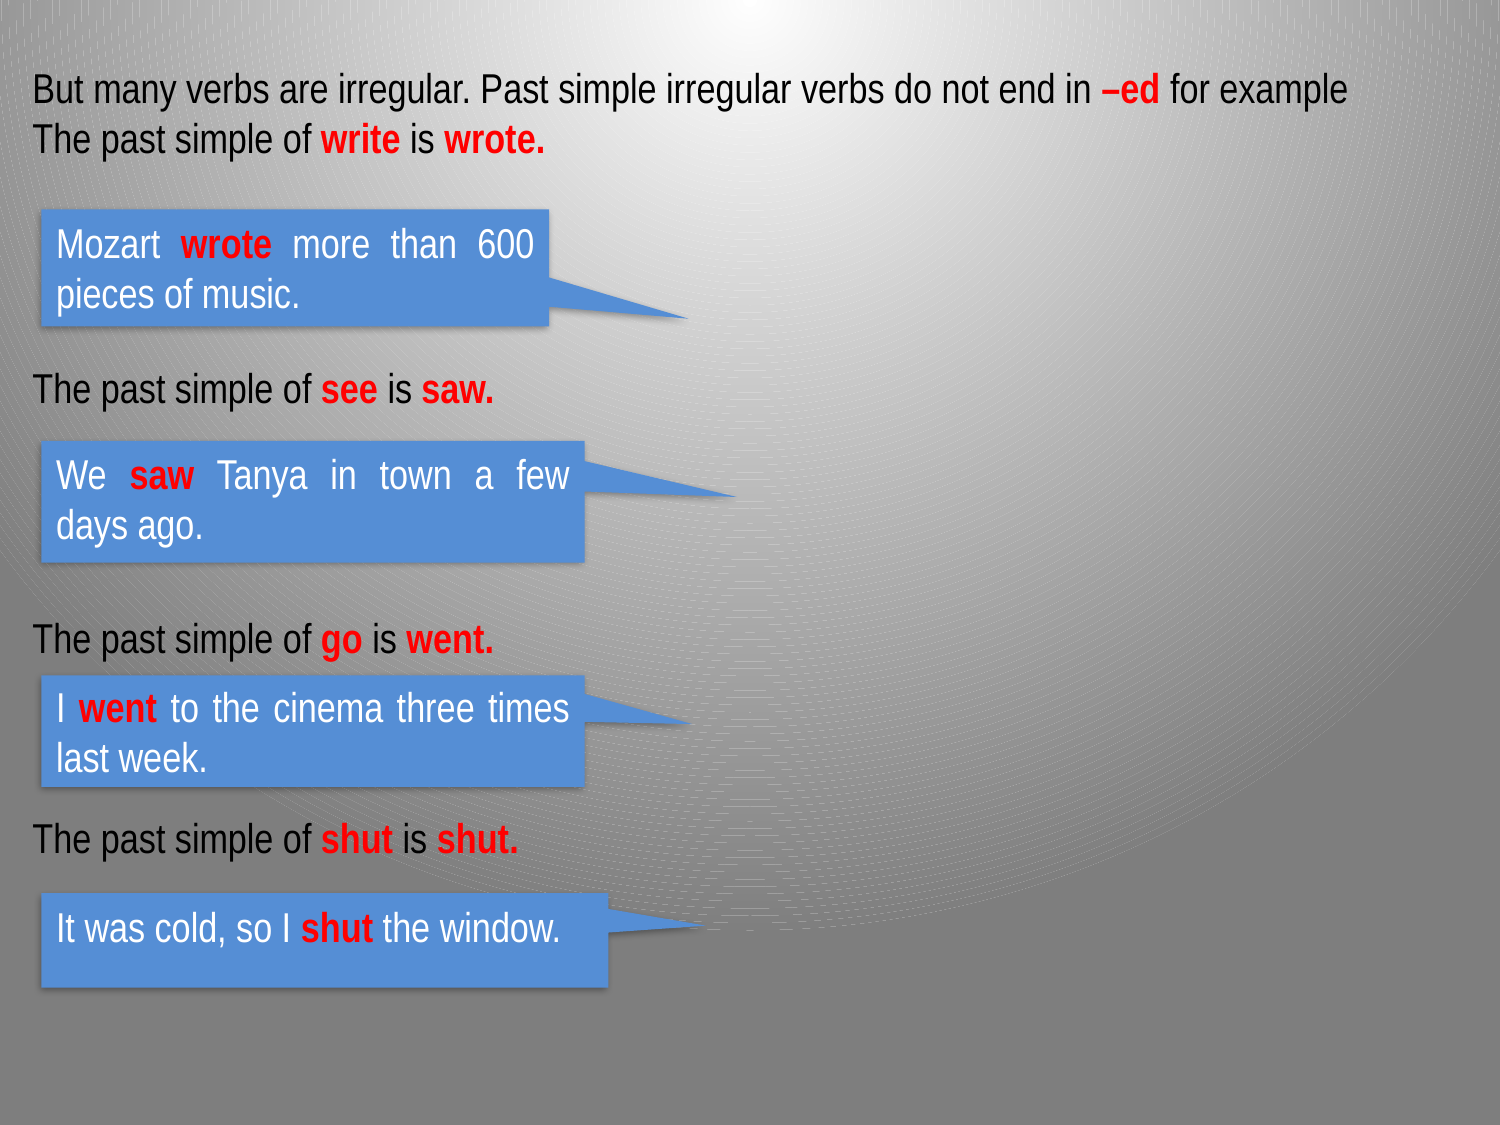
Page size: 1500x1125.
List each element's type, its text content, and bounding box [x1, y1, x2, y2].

text_box It was cold, so I shut the window. [41, 893, 706, 988]
text_box But many verbs are irregular. Past simple irregular verbs do not end in –ed for example The past simple of write is wrote. The past simple of see is saw. The past simple of go is went. The past simple of shut is shut. [17, 54, 1459, 870]
text_box I went to the cinema three times last week. [41, 675, 693, 787]
text_box Mozart wrote more than 600 pieces of music. [41, 209, 689, 327]
text_box We saw Tanya in town a few days ago. [41, 440, 738, 563]
